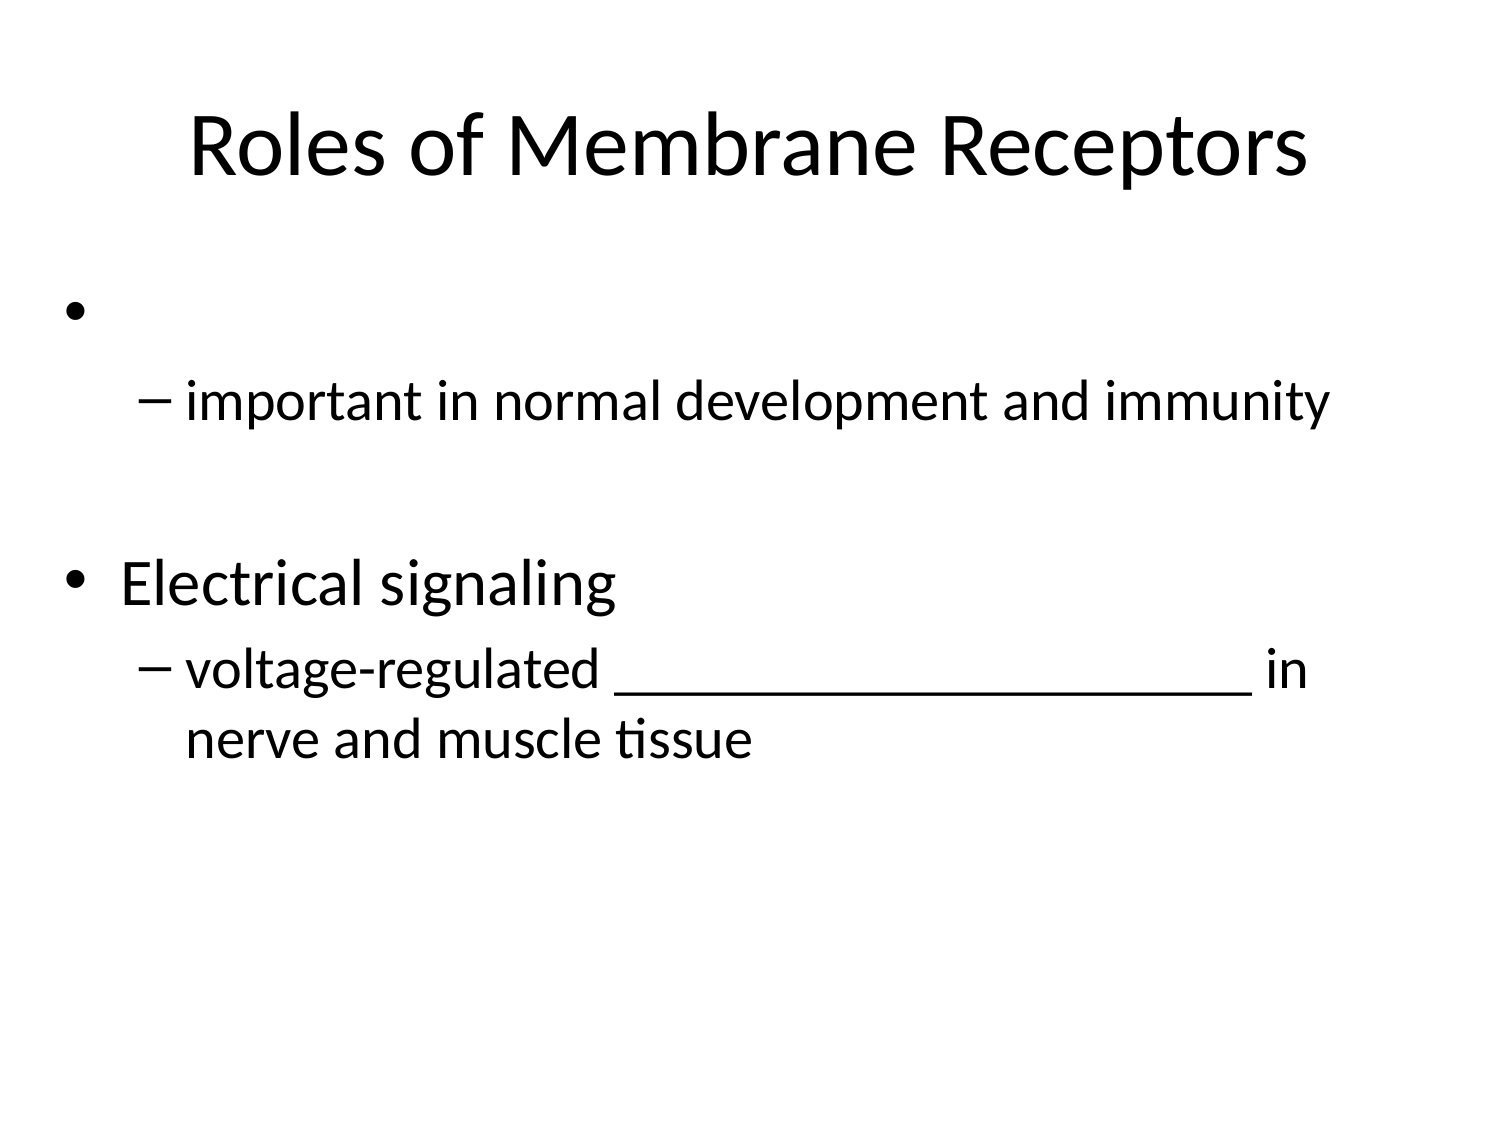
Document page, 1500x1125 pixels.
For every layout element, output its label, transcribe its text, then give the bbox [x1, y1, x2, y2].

list important in normal development and immunity Electrical signaling voltage-regulated ______________________ in nerve and muscle tissue [48, 262, 1406, 1070]
title Roles of Membrane Receptors [75, 45, 1425, 233]
